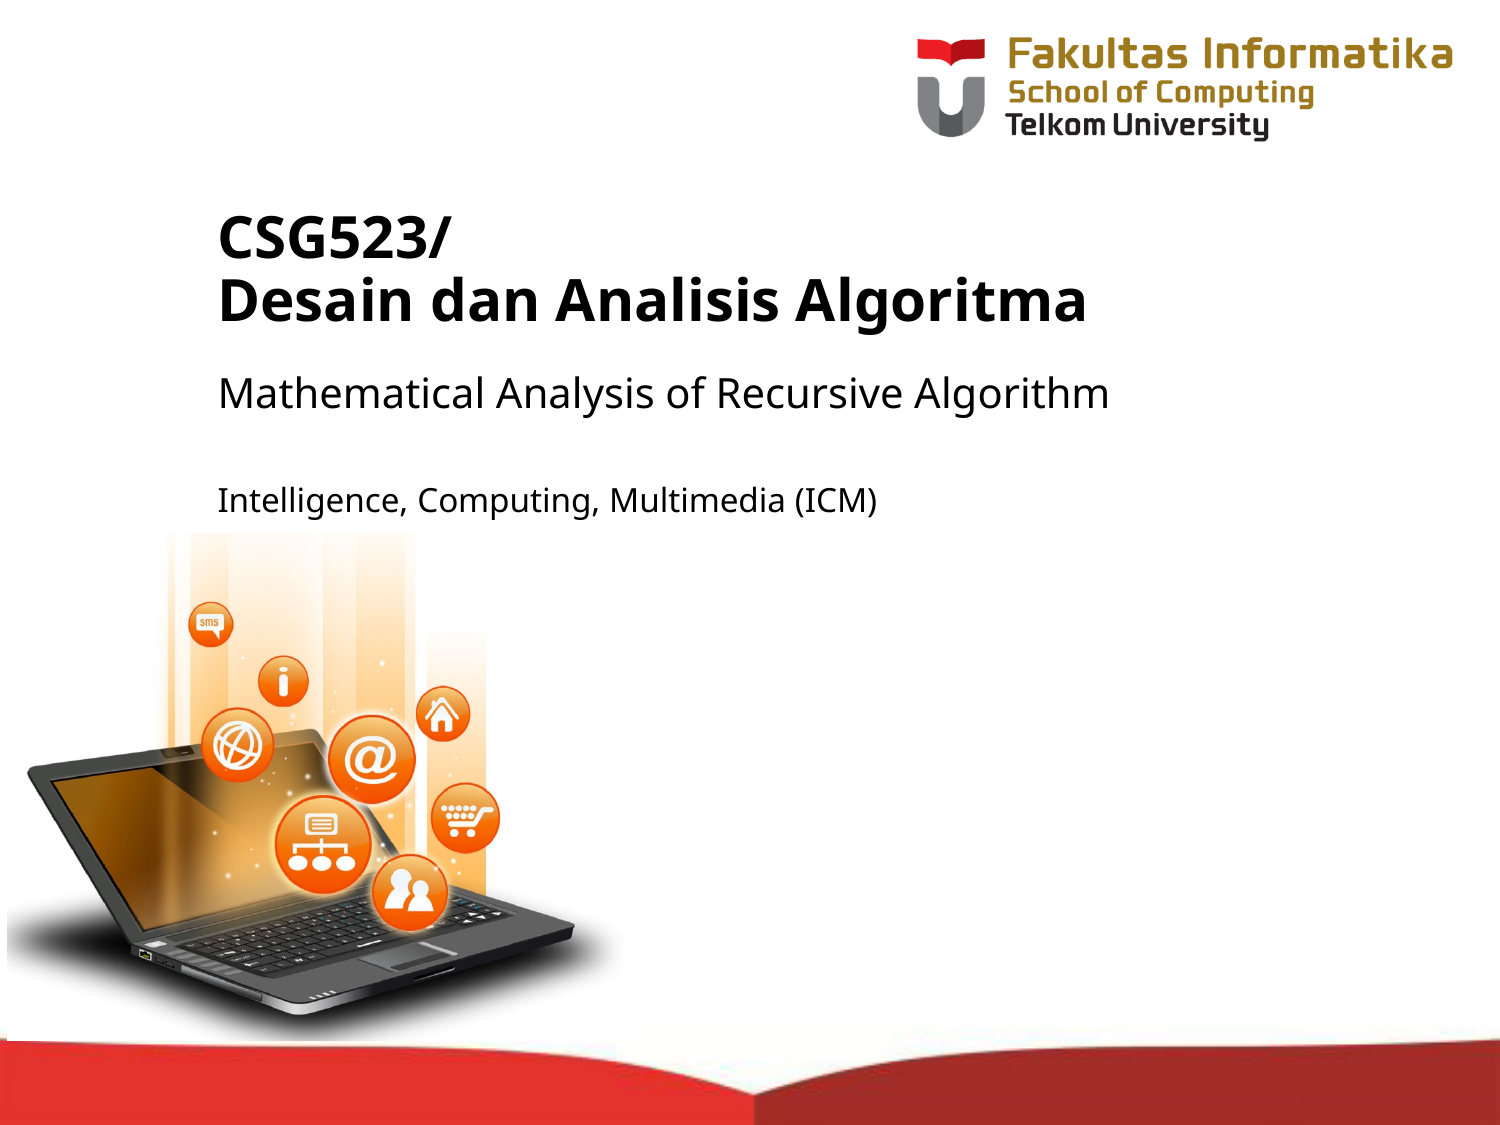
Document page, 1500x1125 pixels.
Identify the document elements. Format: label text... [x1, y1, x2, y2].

subtitle Mathematical Analysis of Recursive Algorithm [202, 365, 1500, 436]
picture [916, 35, 1453, 142]
list Intelligence, Computing, Multimedia (ICM) [202, 471, 1500, 534]
title CSG523/ Desain dan Analisis Algoritma [202, 208, 1500, 334]
picture [0, 533, 1500, 1125]
